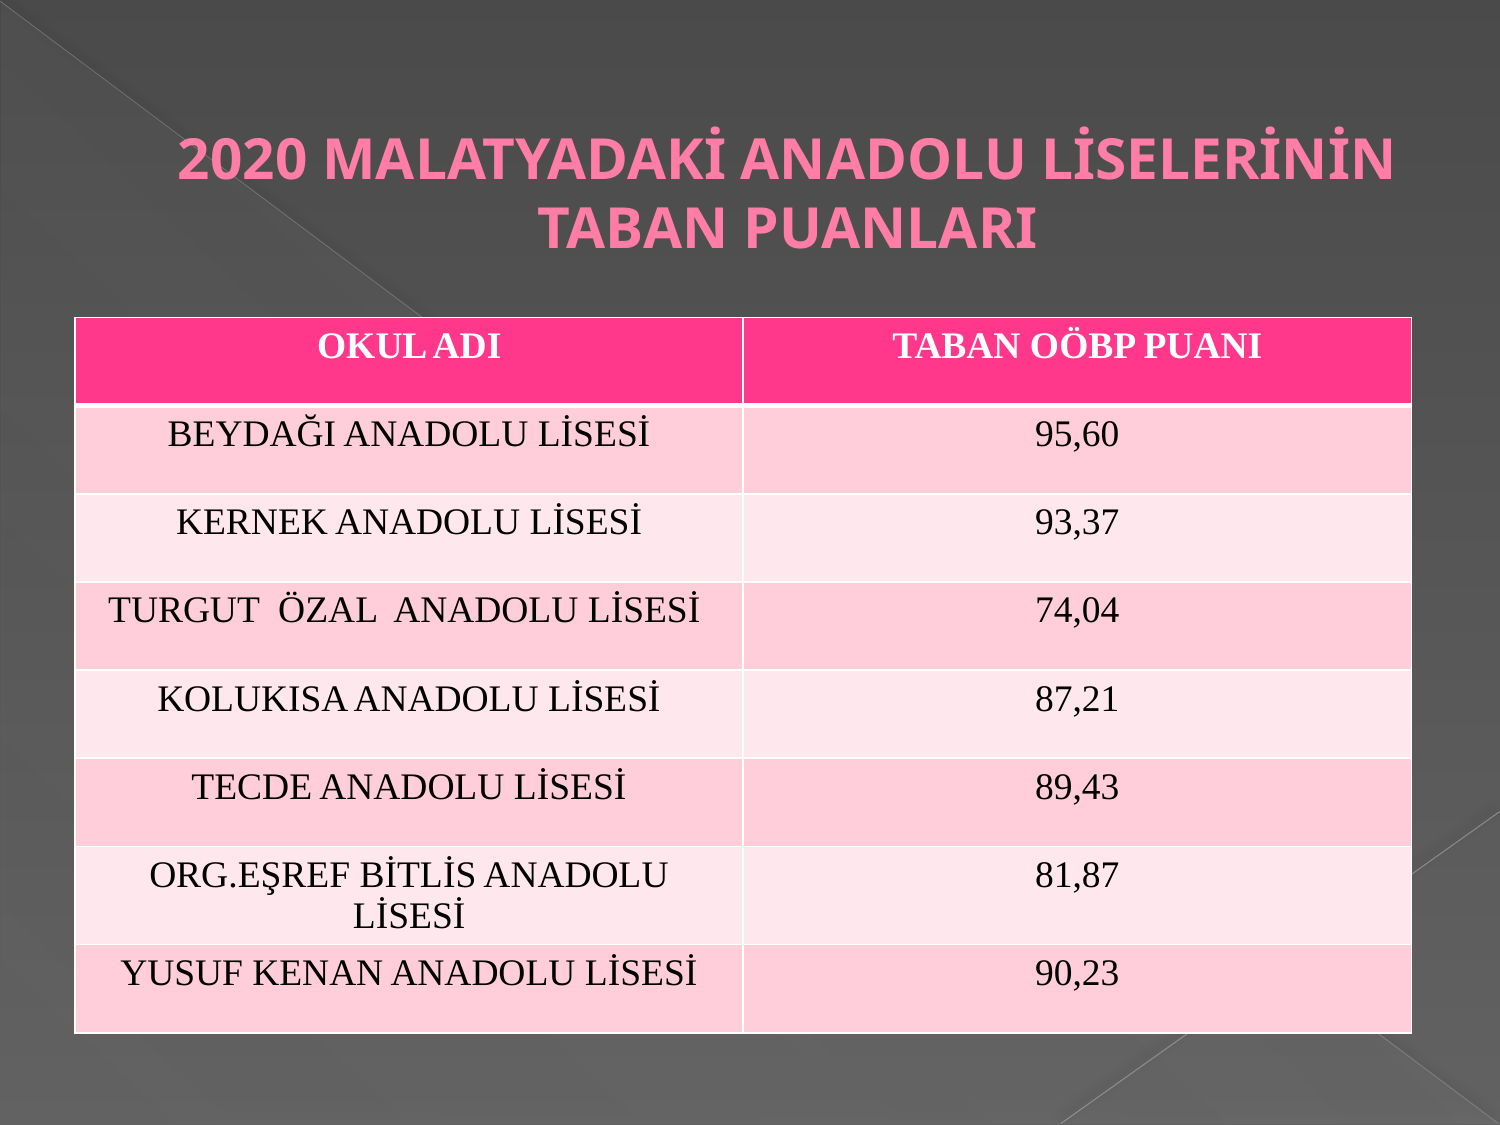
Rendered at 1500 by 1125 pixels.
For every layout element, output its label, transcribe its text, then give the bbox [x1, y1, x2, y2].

table_header TABAN OÖBP PUANI [744, 318, 1411, 403]
table_cell KOLUKISA ANADOLU LİSESİ [76, 671, 742, 757]
table_cell 95,60 [744, 408, 1411, 493]
table_cell BEYDAĞI ANADOLU LİSESİ [76, 408, 742, 493]
table_cell 93,37 [744, 495, 1411, 581]
table_cell TURGUT ÖZAL ANADOLU LİSESİ [76, 583, 742, 669]
table_header OKUL ADI [76, 318, 742, 403]
table_cell 89,43 [744, 759, 1411, 846]
table_cell TECDE ANADOLU LİSESİ [76, 759, 742, 846]
table_cell YUSUF KENAN ANADOLU LİSESİ [76, 945, 742, 1032]
title 2020 MALATYADAKİ ANADOLU LİSELERİNİN TABAN PUANLARI [0, 115, 1500, 268]
table_cell 87,21 [744, 671, 1411, 757]
table_cell ORG.EŞREF BİTLİS ANADOLU LİSESİ [76, 847, 742, 944]
table_cell 90,23 [744, 945, 1411, 1032]
table_cell 81,87 [744, 847, 1411, 944]
table_cell KERNEK ANADOLU LİSESİ [76, 495, 742, 581]
table_cell 74,04 [744, 583, 1411, 669]
